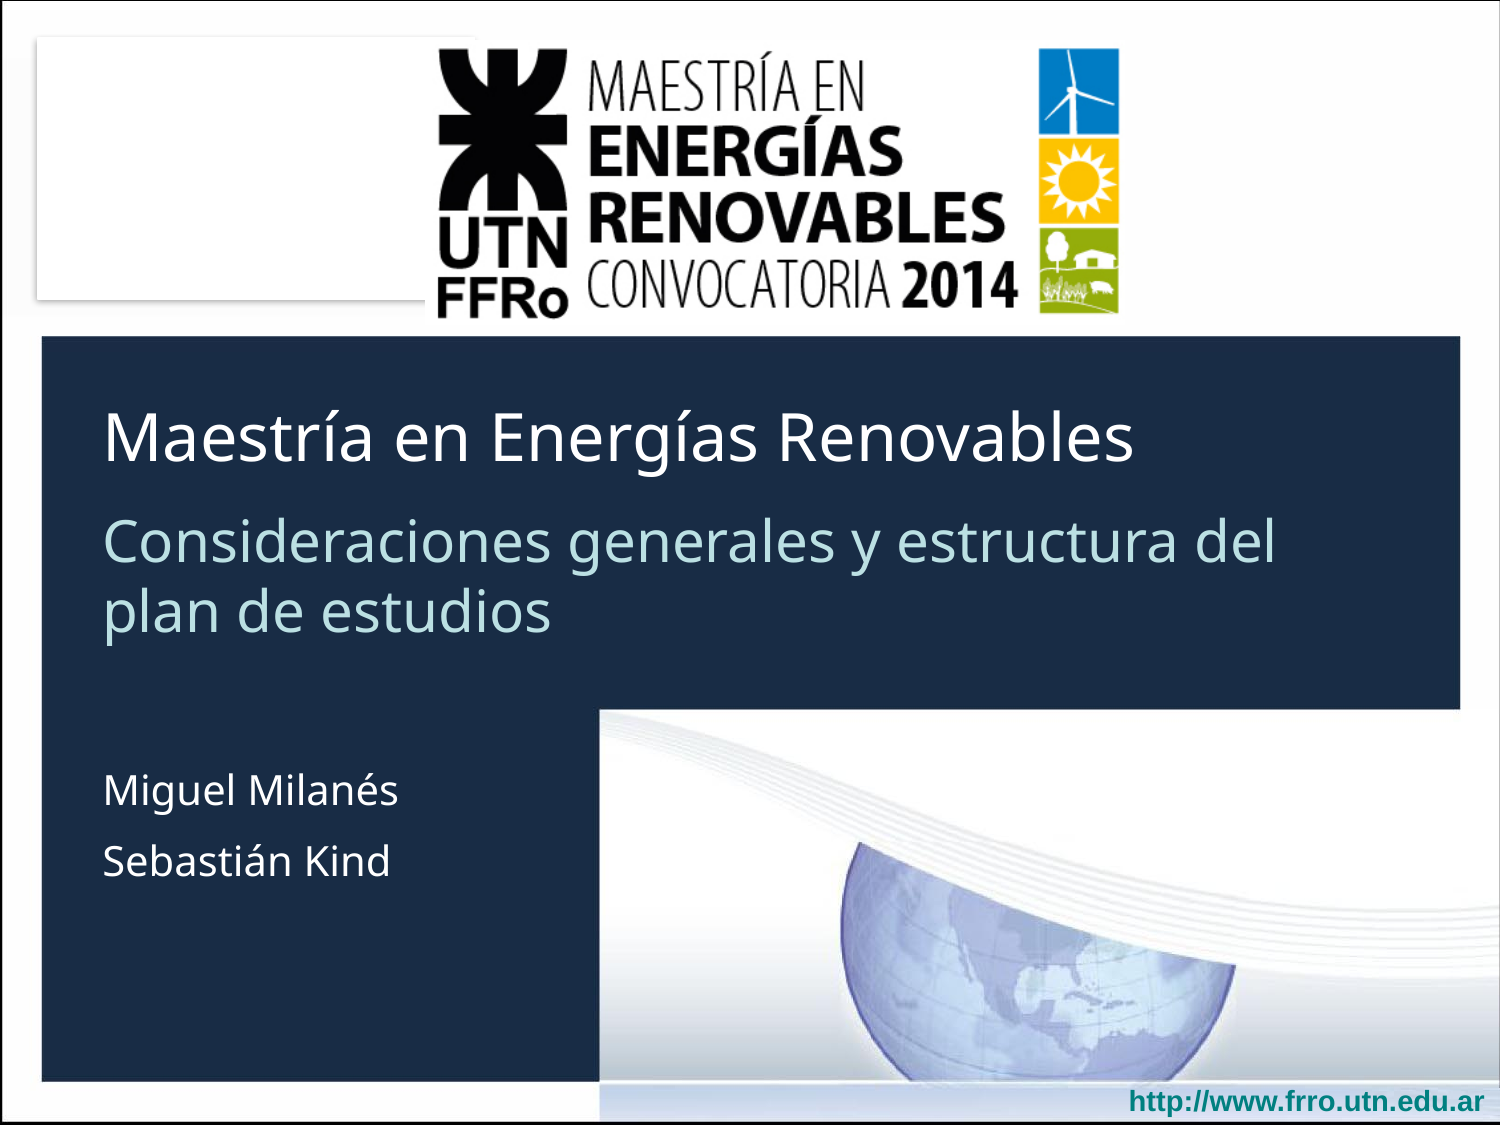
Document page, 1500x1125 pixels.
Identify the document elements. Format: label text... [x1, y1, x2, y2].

picture [0, 0, 1500, 1125]
text_box [37, 37, 476, 301]
text_box http://www.frro.utn.edu.ar [737, 1074, 1500, 1125]
text_box Maestría en Energías Renovables Consideraciones generales y estructura del plan de estudios Miguel Milanés Sebastián Kind [87, 387, 1413, 893]
